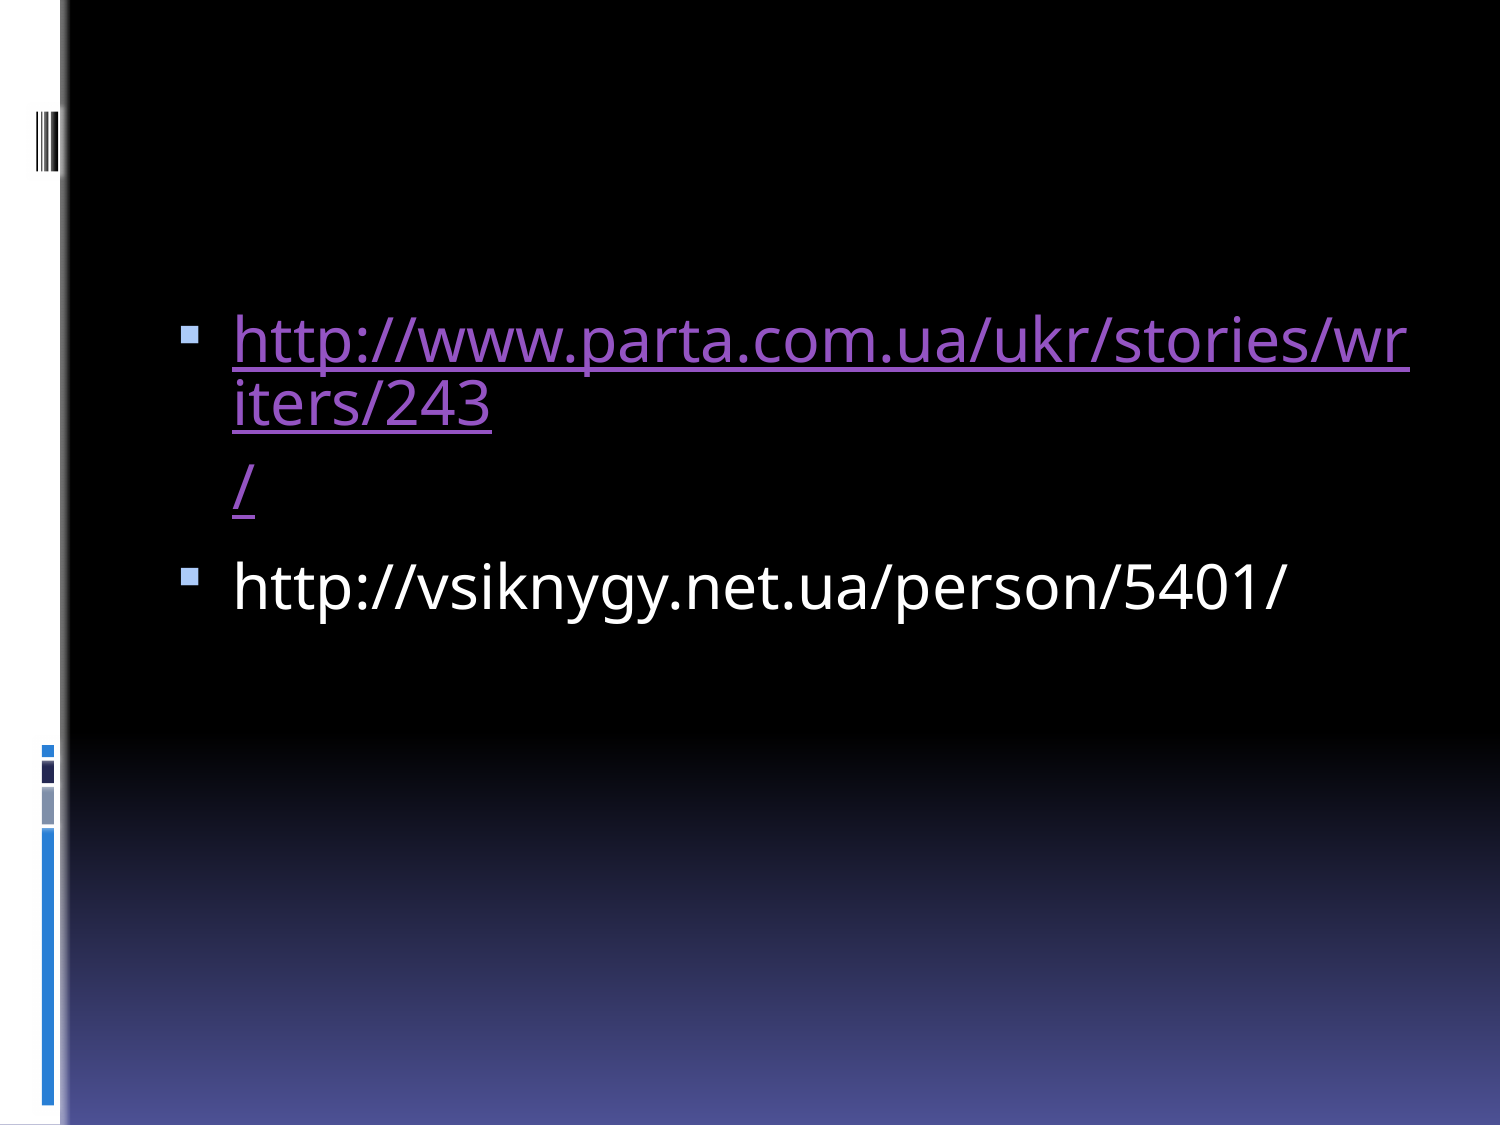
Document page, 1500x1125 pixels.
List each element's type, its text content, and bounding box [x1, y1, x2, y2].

list http://www.parta.com.ua/ukr/stories/writers/243/ http://vsiknygy.net.ua/person/5401/ [150, 292, 1425, 1043]
